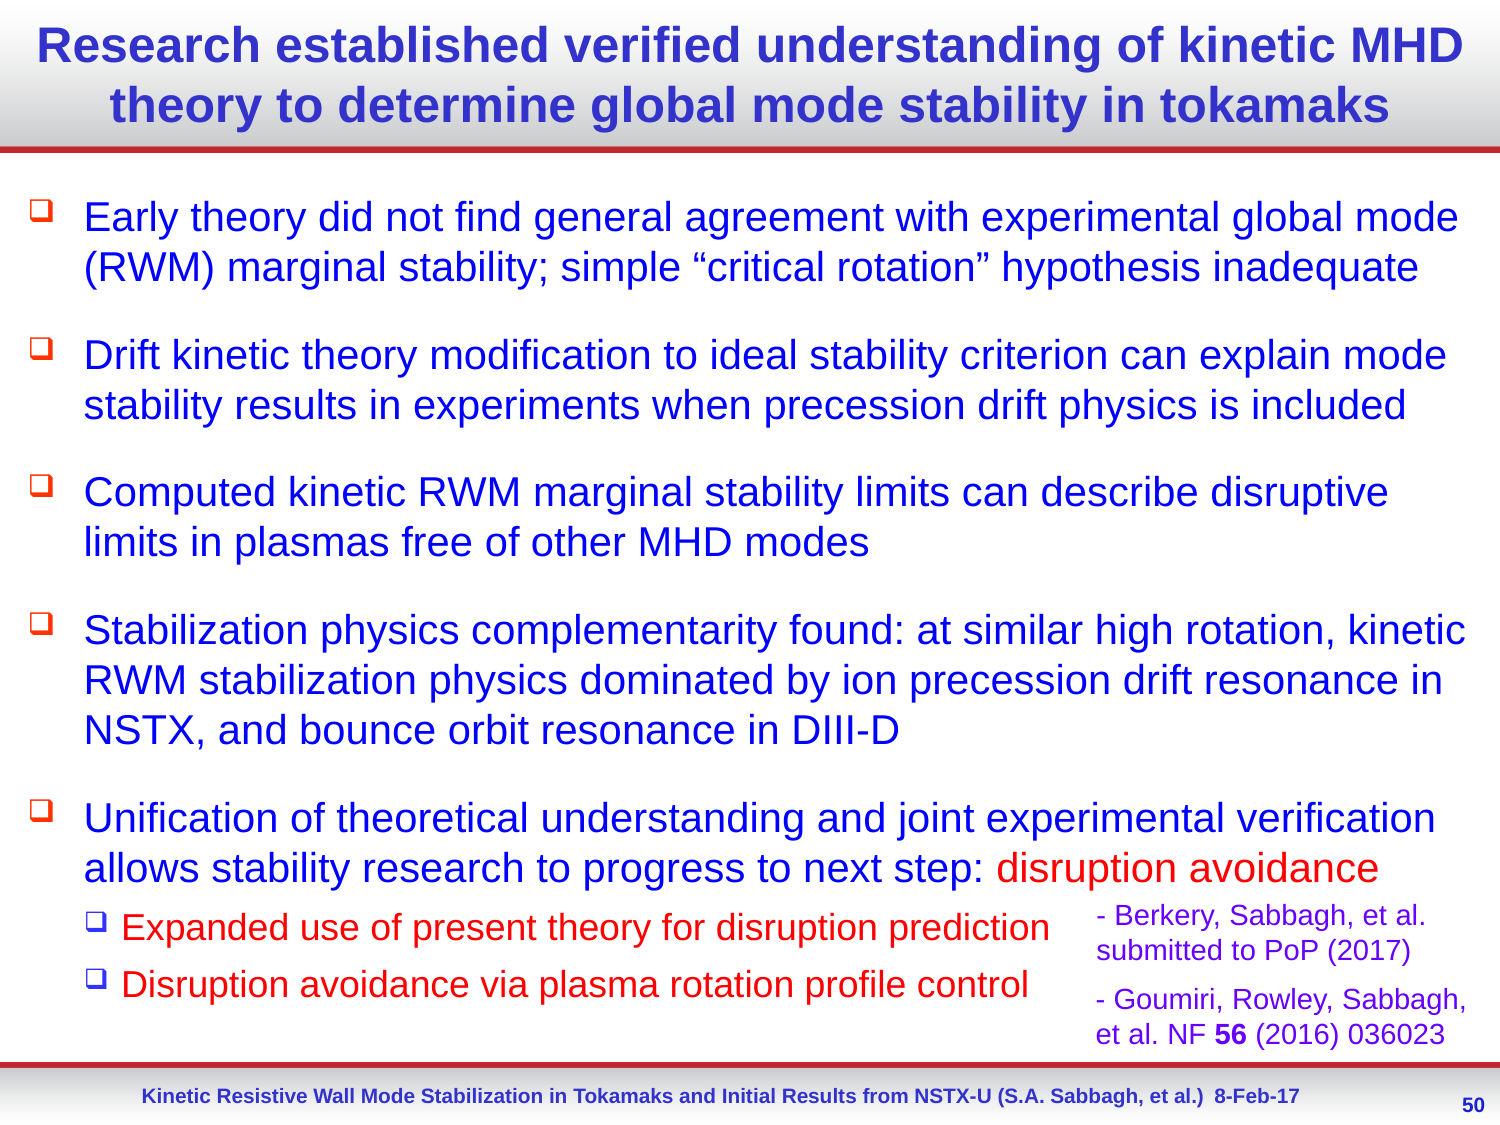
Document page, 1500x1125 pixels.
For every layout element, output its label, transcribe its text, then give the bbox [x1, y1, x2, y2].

list Early theory did not find general agreement with experimental global mode (RWM) marginal stability; simple “critical rotation” hypothesis inadequate Drift kinetic theory modification to ideal stability criterion can explain mode stability results in experiments when precession drift physics is included Computed kinetic RWM marginal stability limits can describe disruptive limits in plasmas free of other MHD modes Stabilization physics complementarity found: at similar high rotation, kinetic RWM stabilization physics dominated by ion precession drift resonance in NSTX, and bounce orbit resonance in DIII-D Unification of theoretical understanding and joint experimental verification allows stability research to progress to next step: disruption avoidance Expanded use of present theory for disruption prediction Disruption avoidance via plasma rotation profile control [12, 182, 1488, 1055]
text_box - Goumiri, Rowley, Sabbagh, et al. NF 56 (2016) 036023 [1080, 973, 1494, 1058]
picture [0, 1062, 1500, 1125]
text_box - Berkery, Sabbagh, et al. submitted to PoP (2017) [1081, 889, 1495, 974]
title Research established verified understanding of kinetic MHD theory to determine global mode stability in tokamaks [3, 10, 1498, 136]
